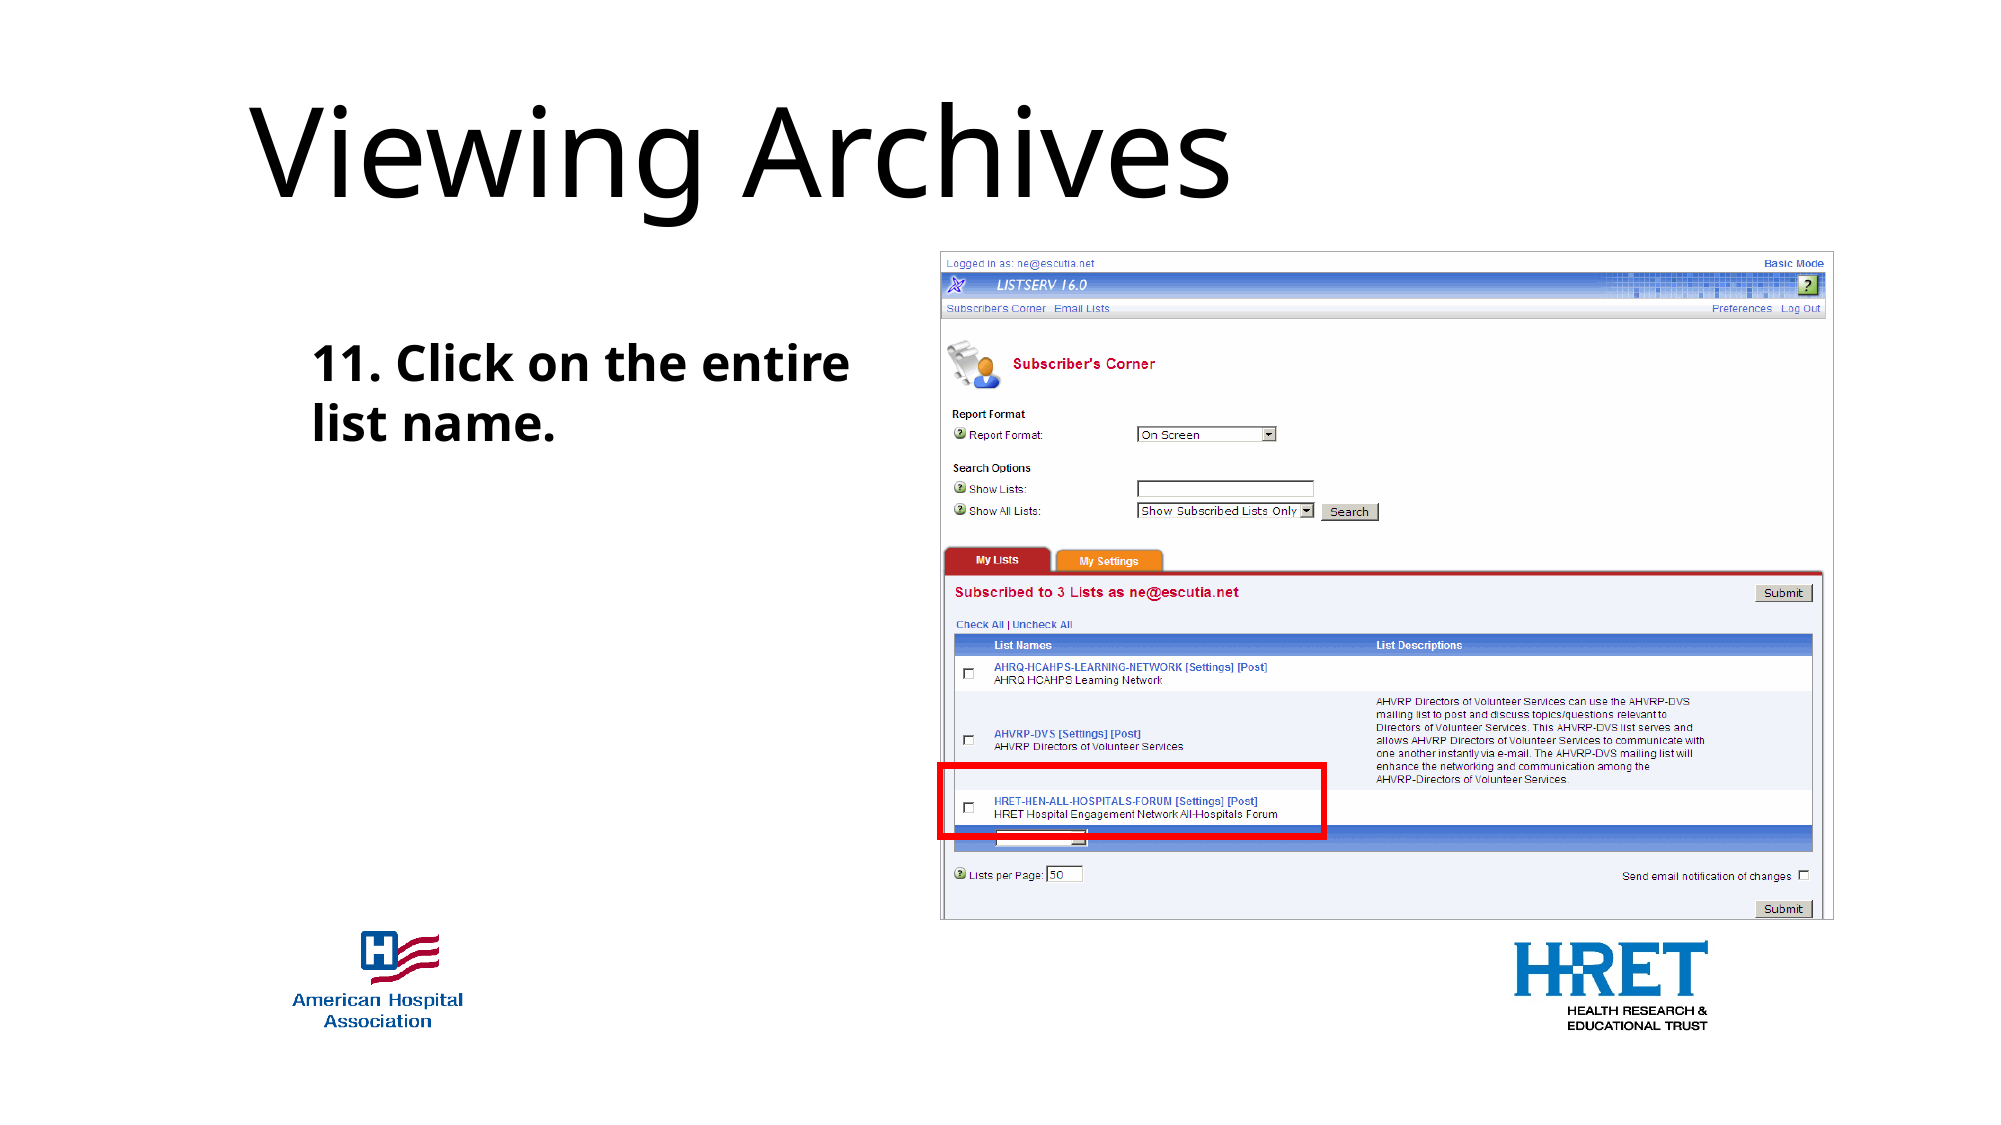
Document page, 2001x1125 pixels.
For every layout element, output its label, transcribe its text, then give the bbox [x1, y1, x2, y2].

text_box Viewing Archives [120, 14, 1366, 233]
picture [1507, 938, 1715, 1033]
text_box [940, 251, 1834, 920]
picture [291, 930, 463, 1029]
text_box 11. Click on the entire list name. [240, 323, 921, 499]
